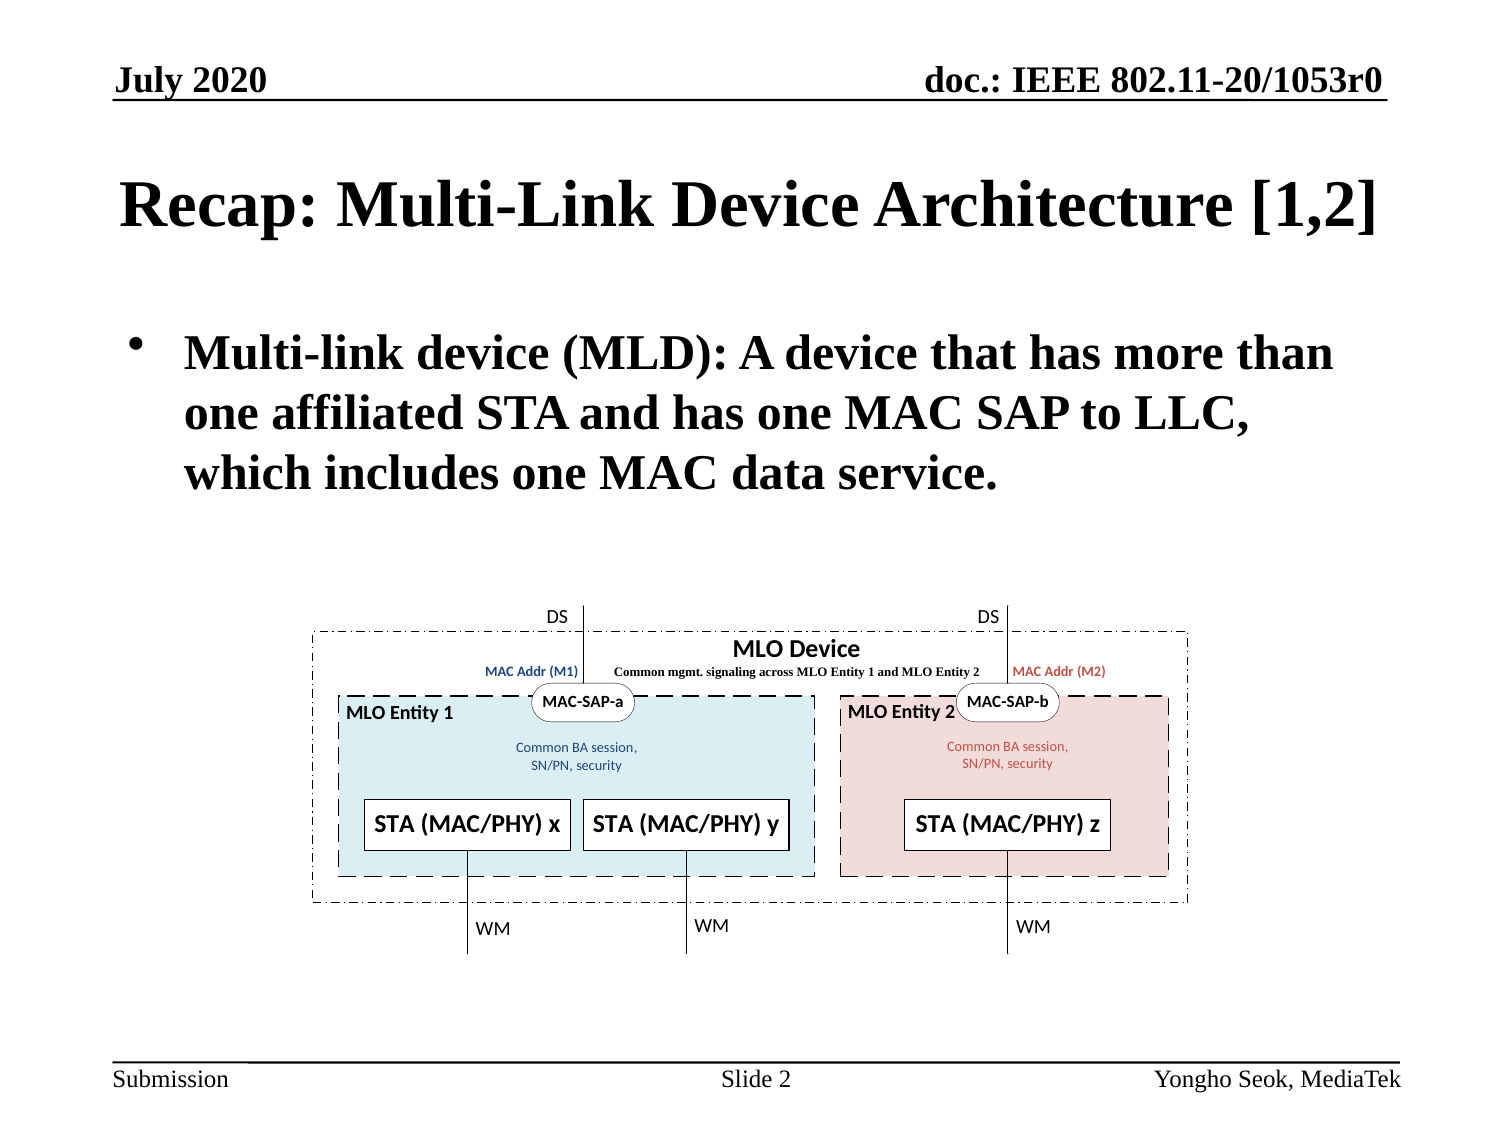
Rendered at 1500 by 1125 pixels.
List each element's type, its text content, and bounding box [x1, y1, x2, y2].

title Recap: Multi-Link Device Architecture [1,2] [0, 112, 1500, 288]
list Multi-link device (MLD): A device that has more than one affiliated STA and has one MAC SAP to LLC, which includes one MAC data service. [112, 312, 1388, 988]
slide_number Slide 2 [712, 1061, 800, 1093]
footer Yongho Seok, MediaTek [1150, 1061, 1402, 1093]
picture [309, 599, 1190, 956]
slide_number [114, 54, 270, 101]
